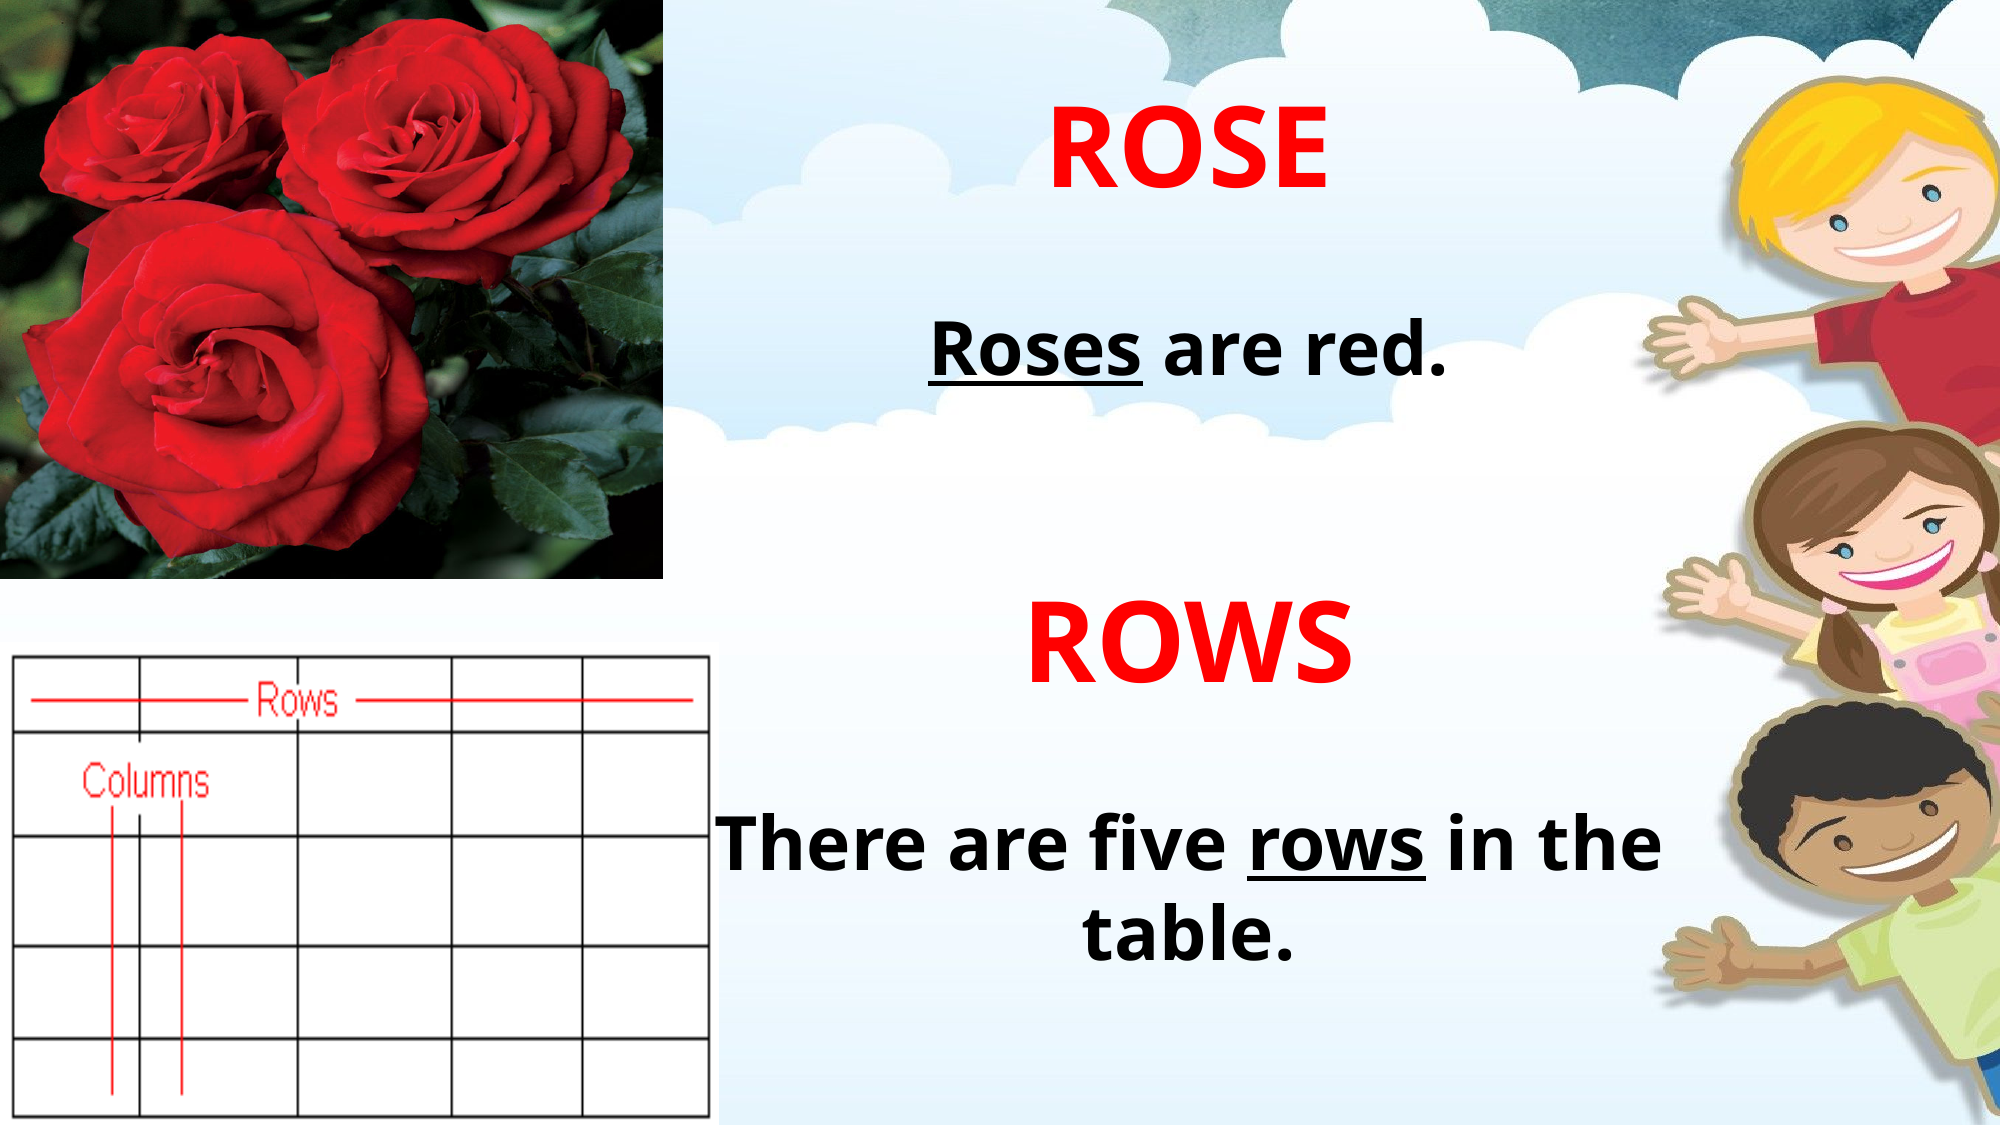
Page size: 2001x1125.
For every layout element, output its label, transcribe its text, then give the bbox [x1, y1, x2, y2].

picture [0, 642, 719, 1125]
text_box ROSE Roses are red. ROWS There are five rows in the table. [631, 67, 1747, 983]
picture [0, 0, 663, 580]
